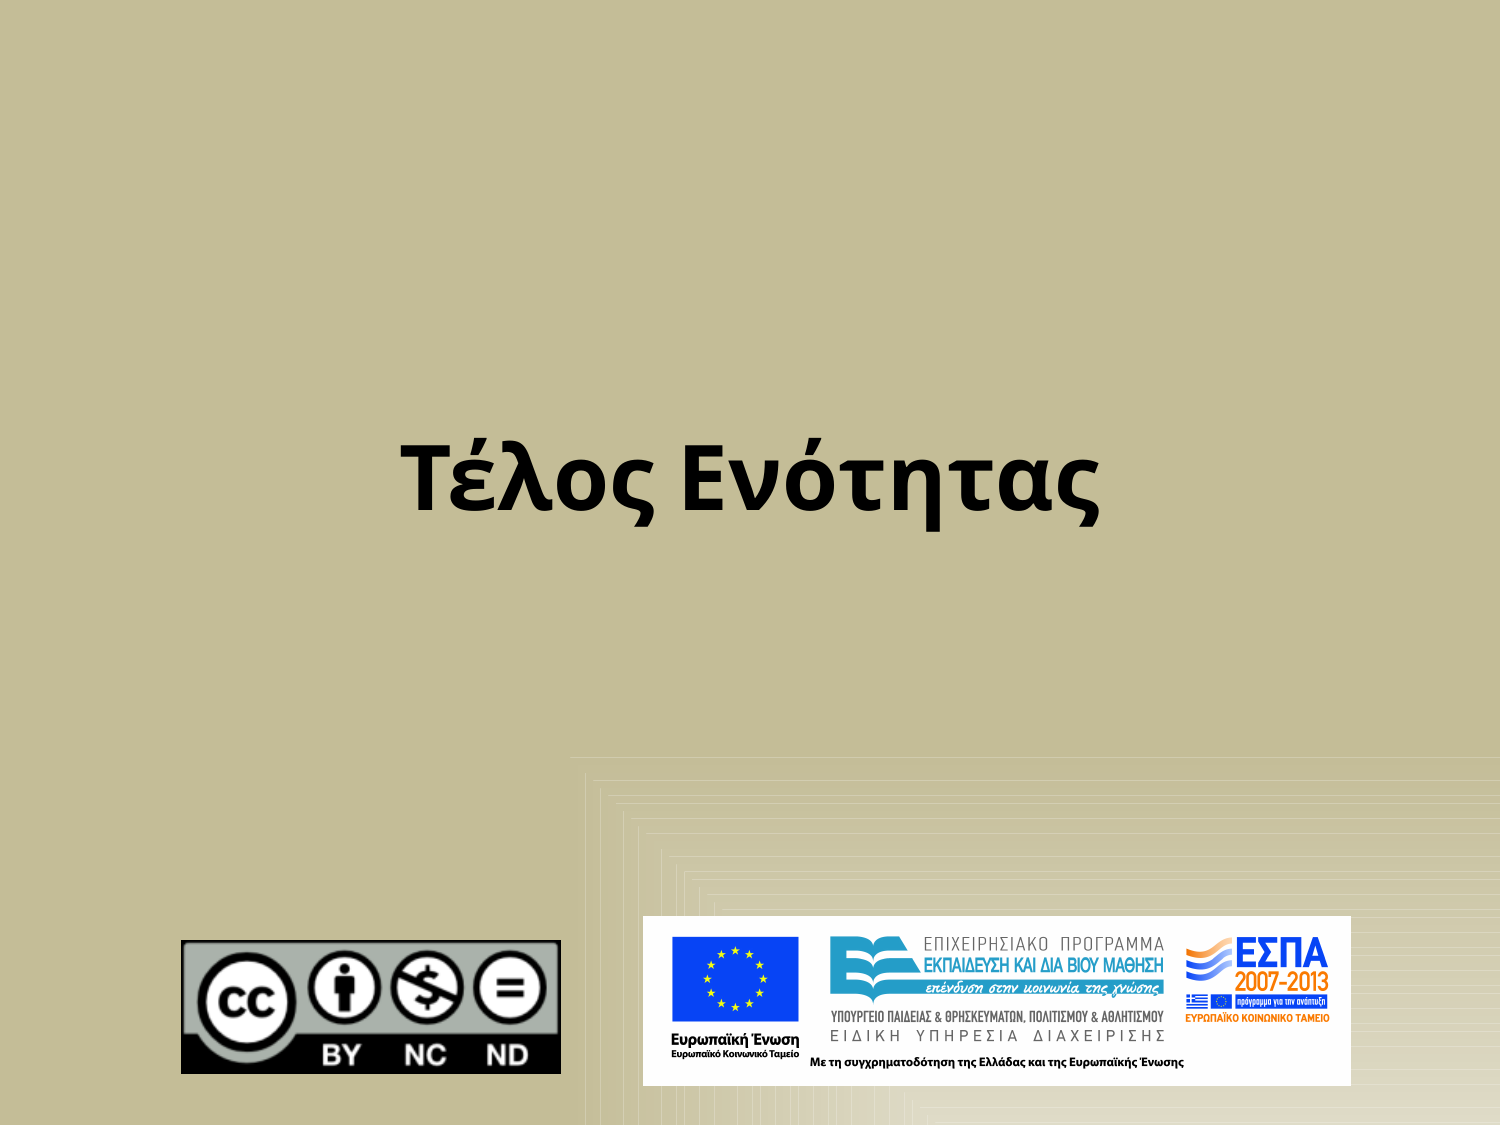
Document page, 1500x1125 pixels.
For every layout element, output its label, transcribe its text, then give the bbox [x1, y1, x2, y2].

title Τέλος Ενότητας [382, 397, 1117, 552]
picture [643, 916, 1351, 1086]
picture [181, 940, 562, 1074]
